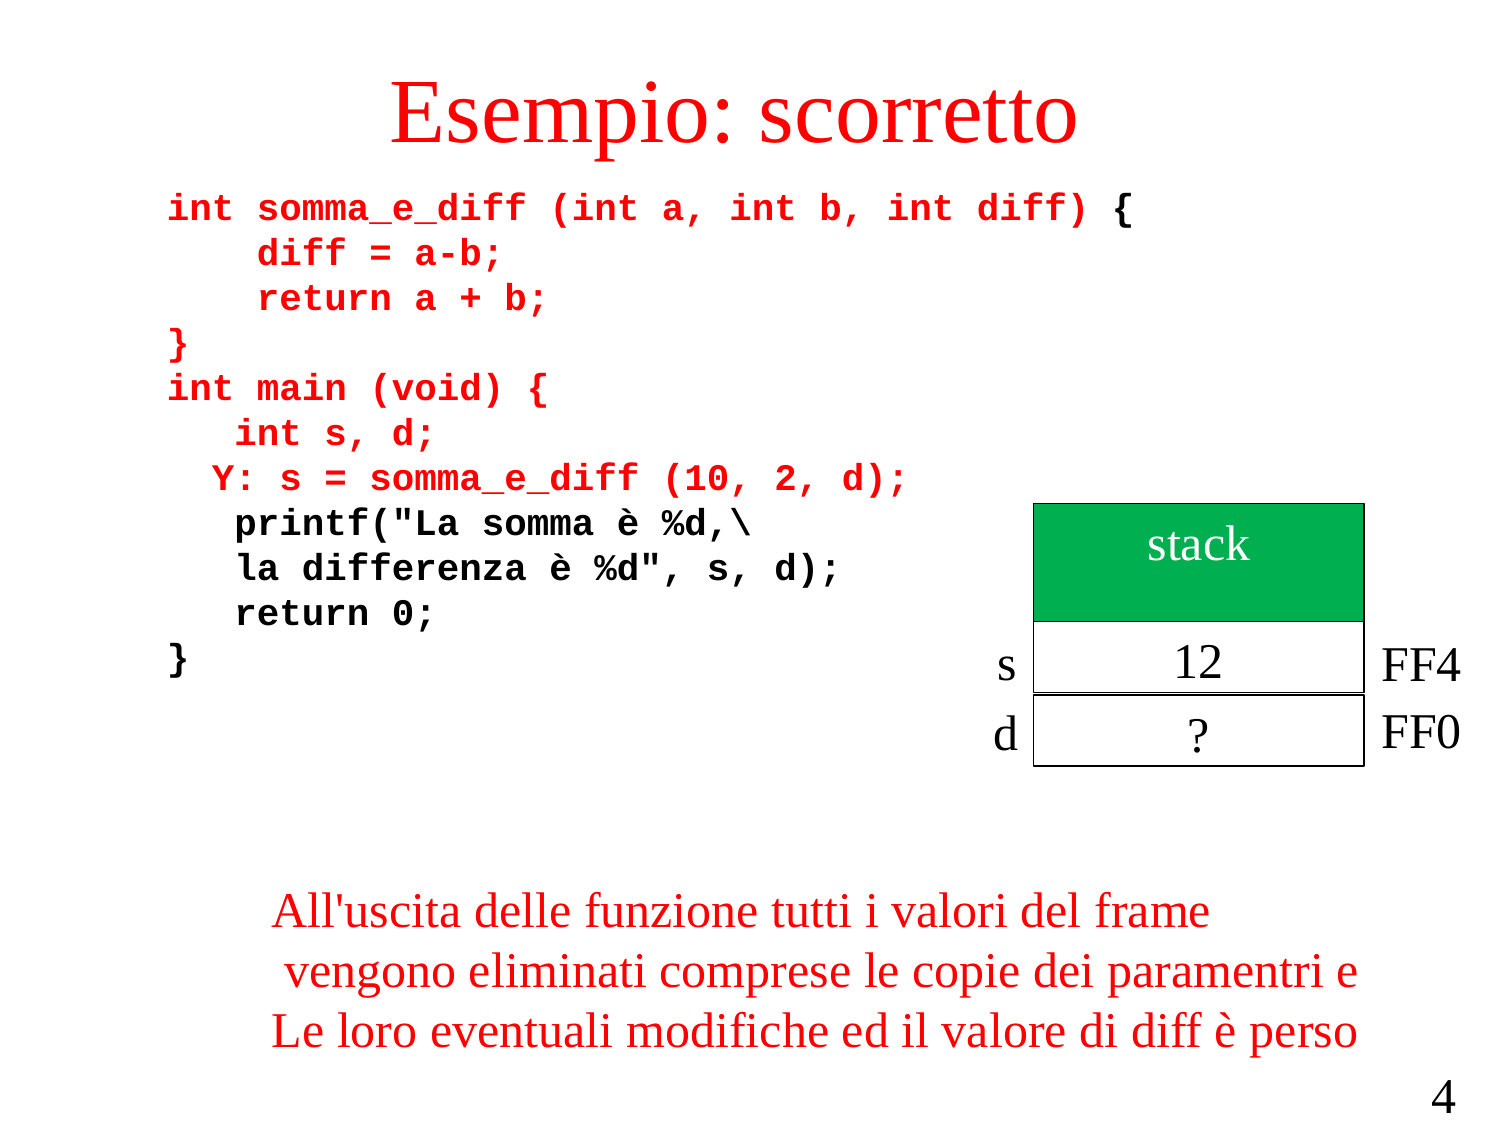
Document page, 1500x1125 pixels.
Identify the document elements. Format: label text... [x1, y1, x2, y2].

text_box d [978, 692, 1033, 762]
text_box 12 [1033, 621, 1365, 693]
text_box s [974, 622, 1033, 693]
text_box stack [1033, 503, 1365, 621]
text_box FF0 [1366, 691, 1500, 762]
text_box int somma_e_diff (int a, int b, int diff) { diff = a-b; return a + b; } int main (void) { int s, d; Y: s = somma_e_diff (10, 2, d); printf("La somma è %d,\ la differenza è %d", s, d); return 0; } [2, 125, 1471, 776]
text_box ? [1033, 695, 1365, 766]
text_box All'uscita delle funzione tutti i valori del frame vengono eliminati comprese le copie dei paramentri e Le loro eventuali modifiche ed il valore di diff è perso [257, 869, 1388, 1065]
text_box FF4 [1366, 624, 1500, 691]
slide_number 42 [1416, 1056, 1486, 1123]
title Esempio: scorretto [0, 0, 1471, 213]
